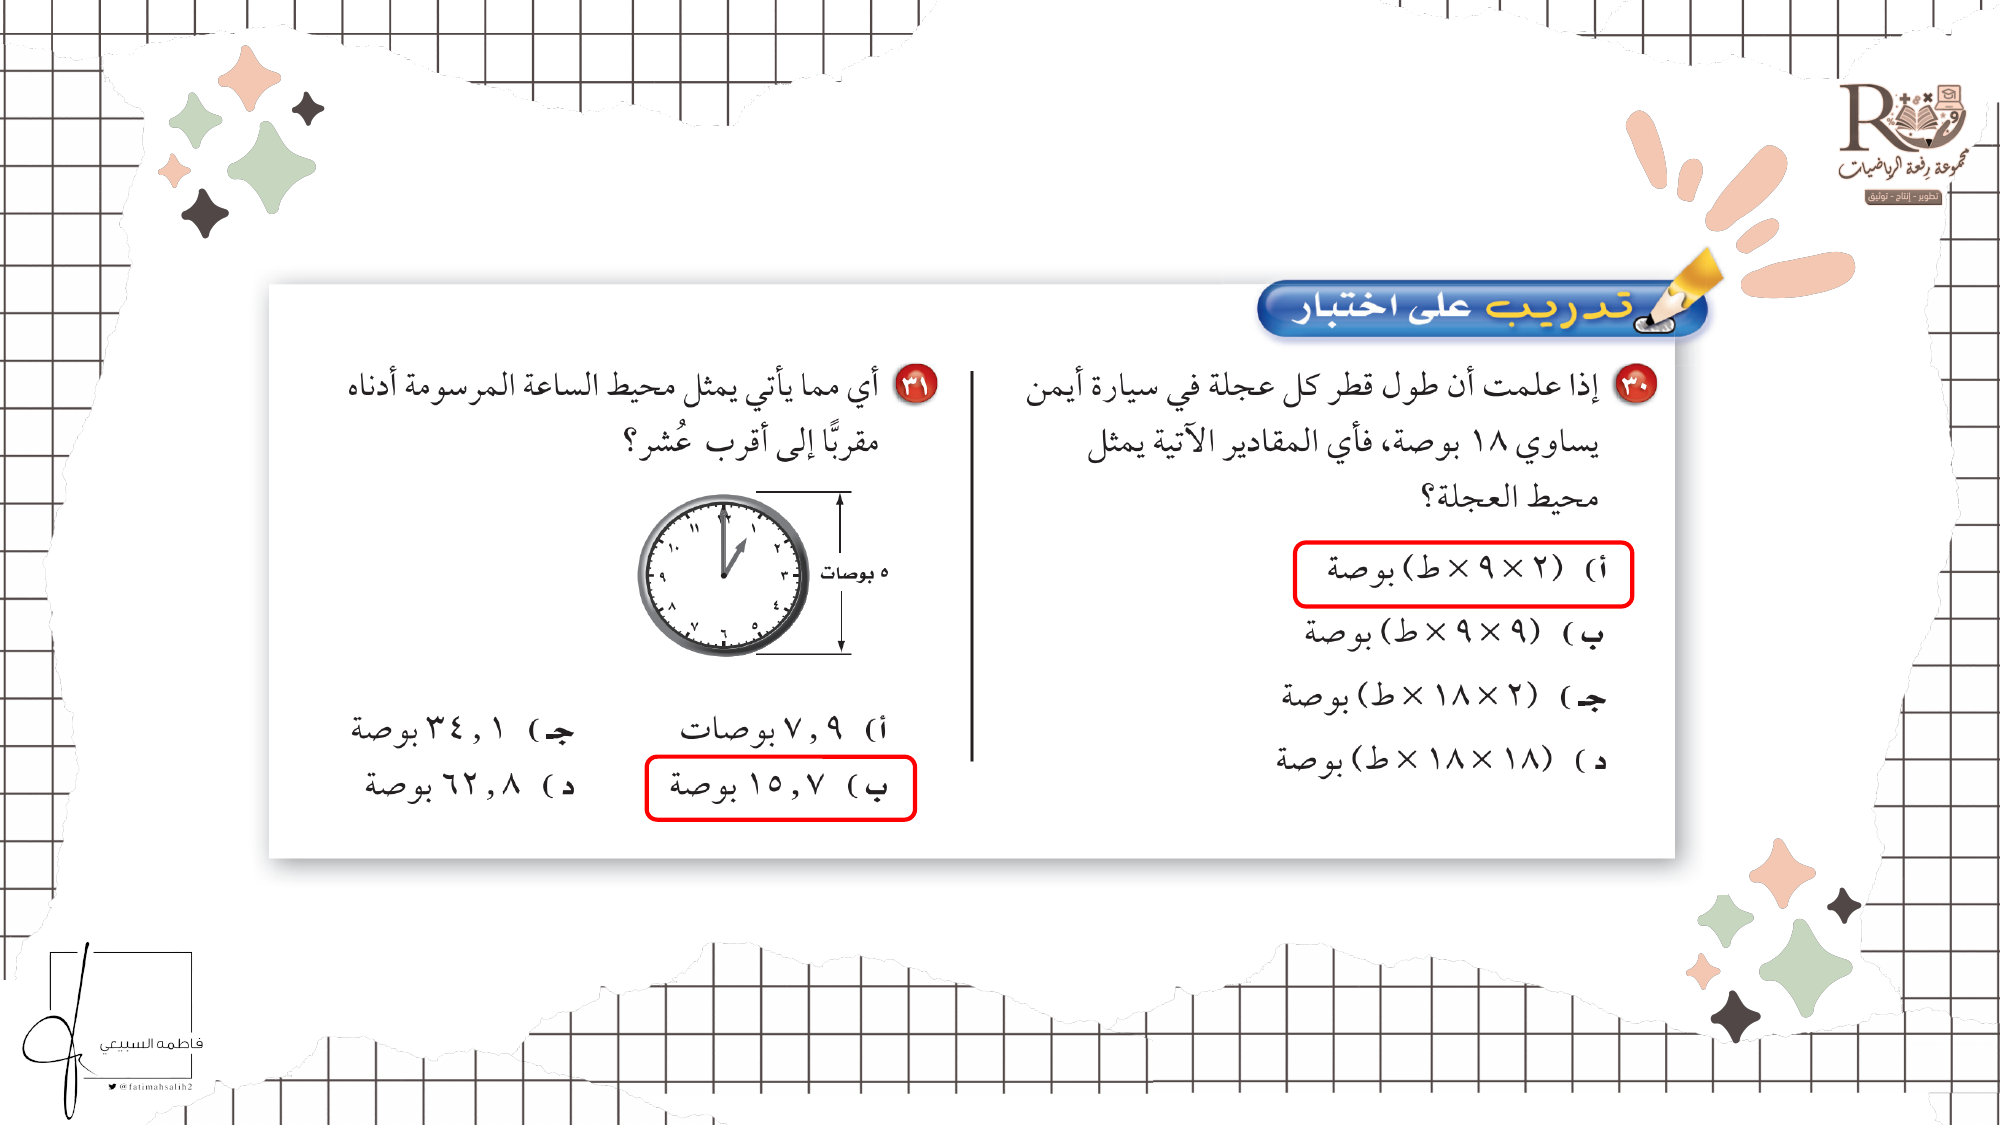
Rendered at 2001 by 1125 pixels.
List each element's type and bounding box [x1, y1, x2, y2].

picture [1829, 65, 1990, 219]
text_box [0, 0, 2000, 1125]
picture [13, 938, 222, 1125]
picture [157, 44, 1862, 1045]
